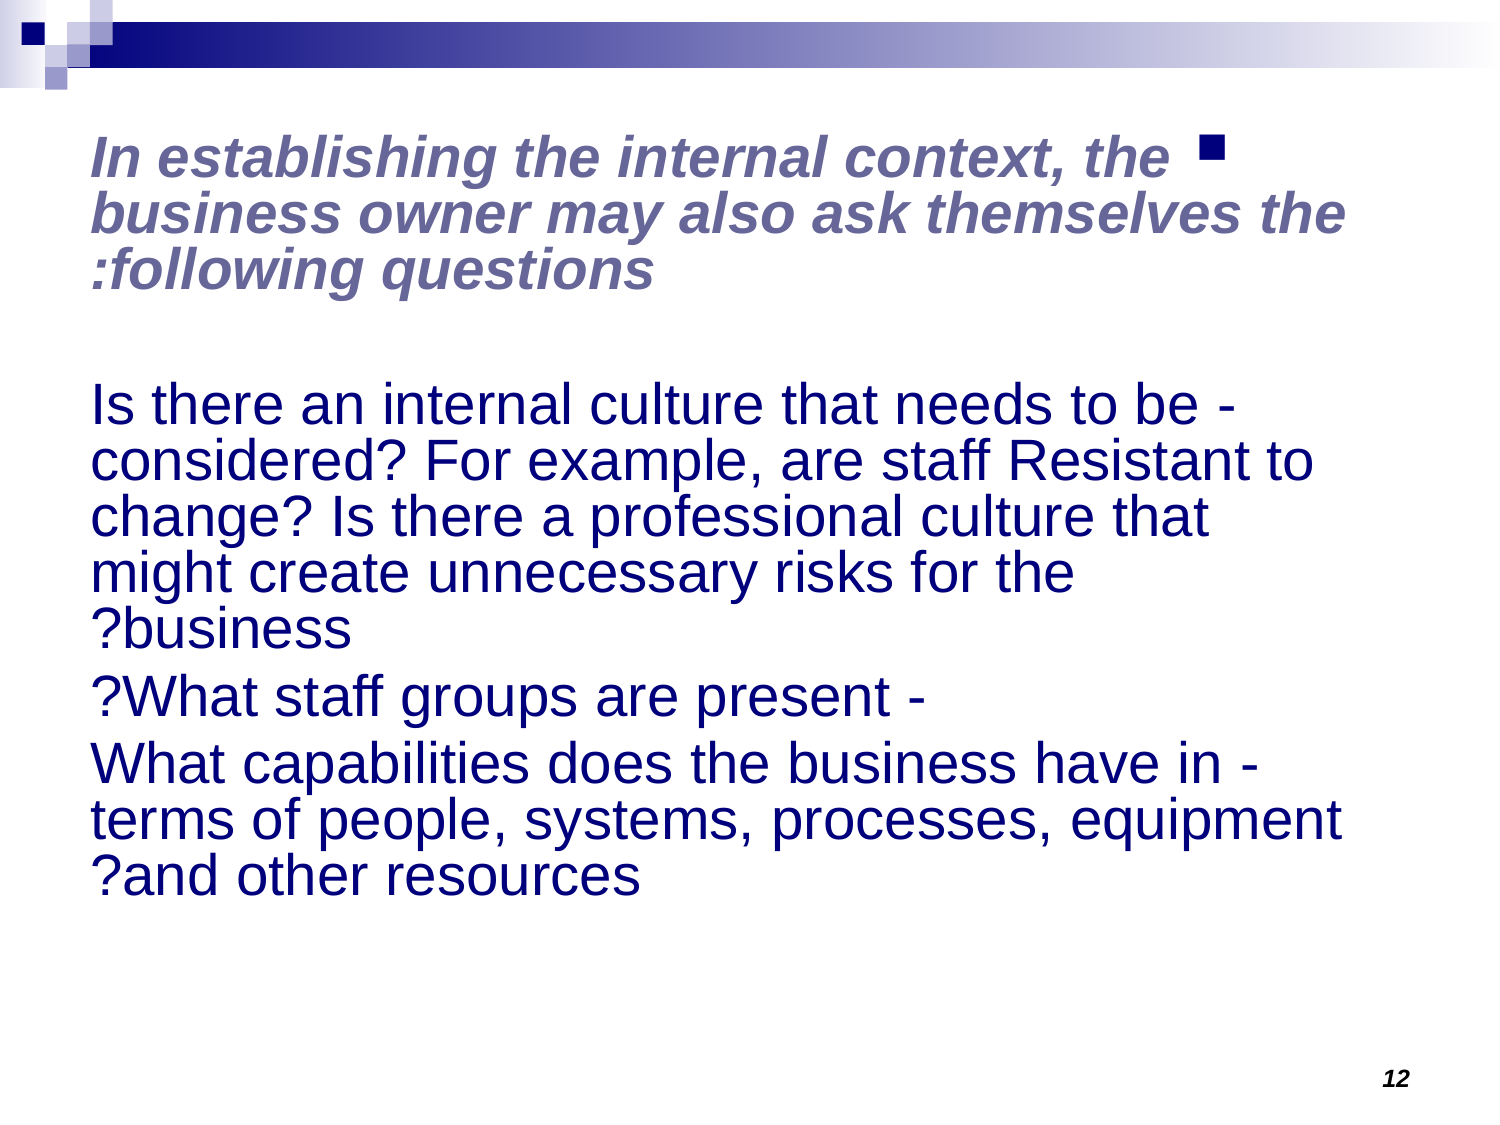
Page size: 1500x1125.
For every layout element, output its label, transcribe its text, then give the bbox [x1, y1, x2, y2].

list In establishing the internal context, the business owner may also ask themselves the following questions: - Is there an internal culture that needs to be considered? For example, are staff Resistant to change? Is there a professional culture that might create unnecessary risks for the business? - What staff groups are present? - What capabilities does the business have in terms of people, systems, processes, equipment and other resources? [75, 125, 1425, 963]
text_box 12 [1074, 1024, 1425, 1100]
